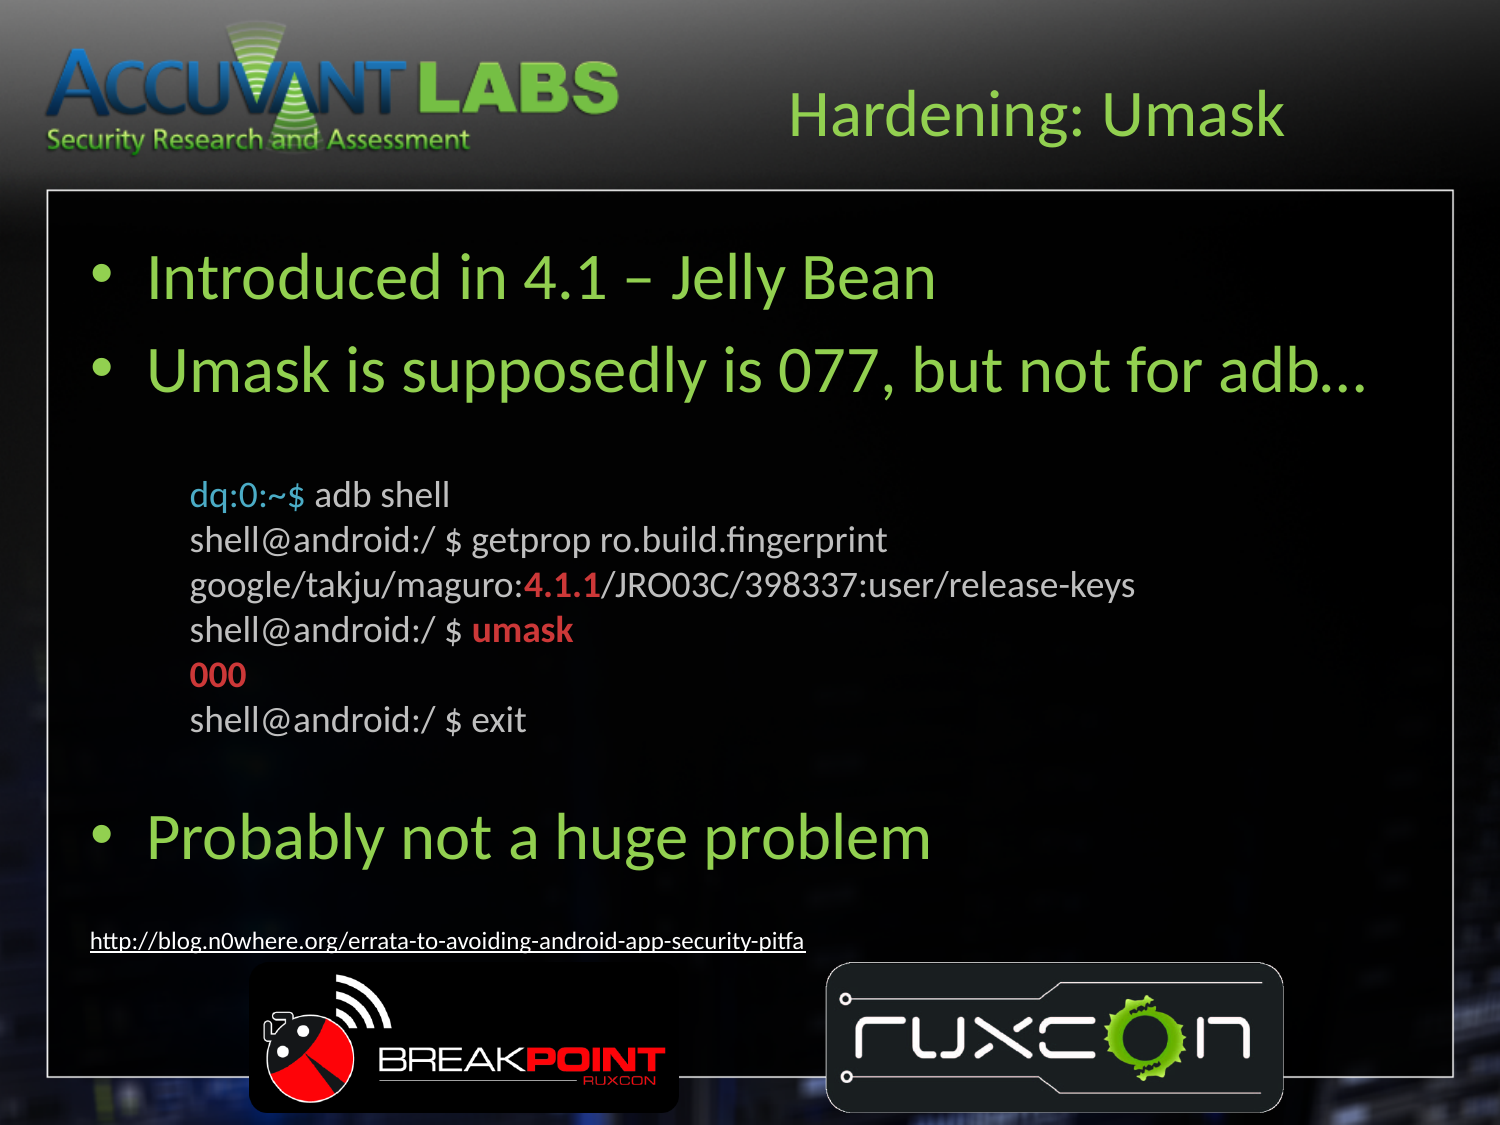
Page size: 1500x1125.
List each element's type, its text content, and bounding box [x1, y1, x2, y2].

list Introduced in 4.1 – Jelly Bean Umask is supposedly is 077, but not for adb… Probably not a huge problem [75, 224, 1425, 917]
title Hardening: Umask [650, 45, 1425, 175]
text_box dq:0:~$ adb shell shell@android:/ $ getprop ro.build.fingerprint google/takju/maguro:4.1.1/JRO03C/398337:user/release-keys shell@android:/ $ umask 000 shell@android:/ $ exit [174, 462, 1213, 748]
text_box http://blog.n0where.org/errata-to-avoiding-android-app-security-pitfa [74, 917, 1425, 962]
picture [0, 0, 1500, 1125]
